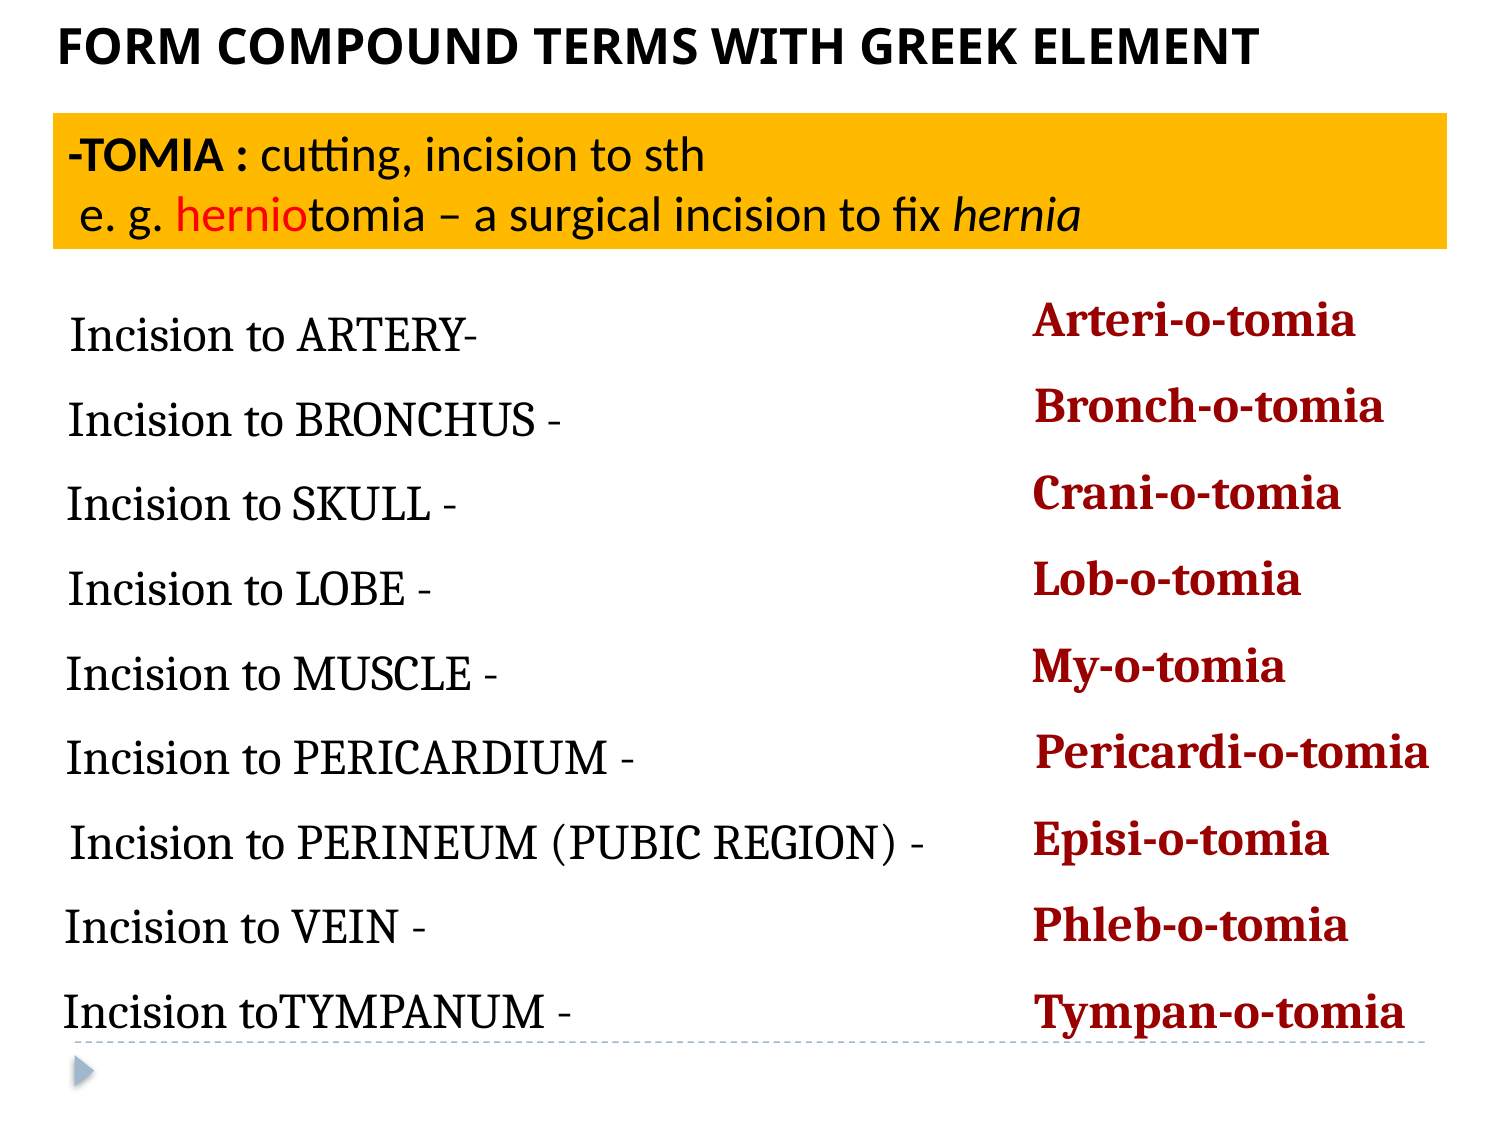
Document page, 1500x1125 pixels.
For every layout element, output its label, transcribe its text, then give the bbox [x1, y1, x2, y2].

text_box Incision to MUSCLE - [50, 632, 515, 708]
text_box Crani-o-tomia [1018, 451, 1357, 527]
text_box Phleb-o-tomia [1017, 884, 1365, 960]
text_box -TOMIA : cutting, incision to sth e. g. herniotomia – a surgical incision to fix hernia [53, 113, 1447, 249]
text_box Tympan-o-tomia [1019, 971, 1421, 1046]
text_box Incision to SKULL - [51, 463, 474, 539]
text_box Incision to LOBE - [52, 548, 448, 623]
text_box Bronch-o-tomia [1019, 365, 1400, 441]
text_box My-o-tomia [1016, 624, 1302, 700]
text_box Episi-o-tomia [1017, 798, 1346, 873]
text_box Arteri-o-tomia [1017, 278, 1373, 354]
text_box FORM COMPOUND TERMS WITH GREEK ELEMENT [41, 7, 1500, 82]
text_box Lob-o-tomia [1017, 538, 1318, 614]
text_box Incision to BRONCHUS - [52, 378, 578, 454]
text_box Pericardi-o-tomia [1020, 711, 1446, 787]
text_box Incision toTYMPANUM - [47, 971, 588, 1046]
text_box Incision to PERICARDIUM - [50, 717, 651, 792]
text_box Incision to VEIN - [49, 886, 443, 962]
text_box Incision to ARTERY- [54, 294, 494, 370]
text_box Incision to PERINEUM (PUBIC REGION) - [54, 801, 942, 877]
